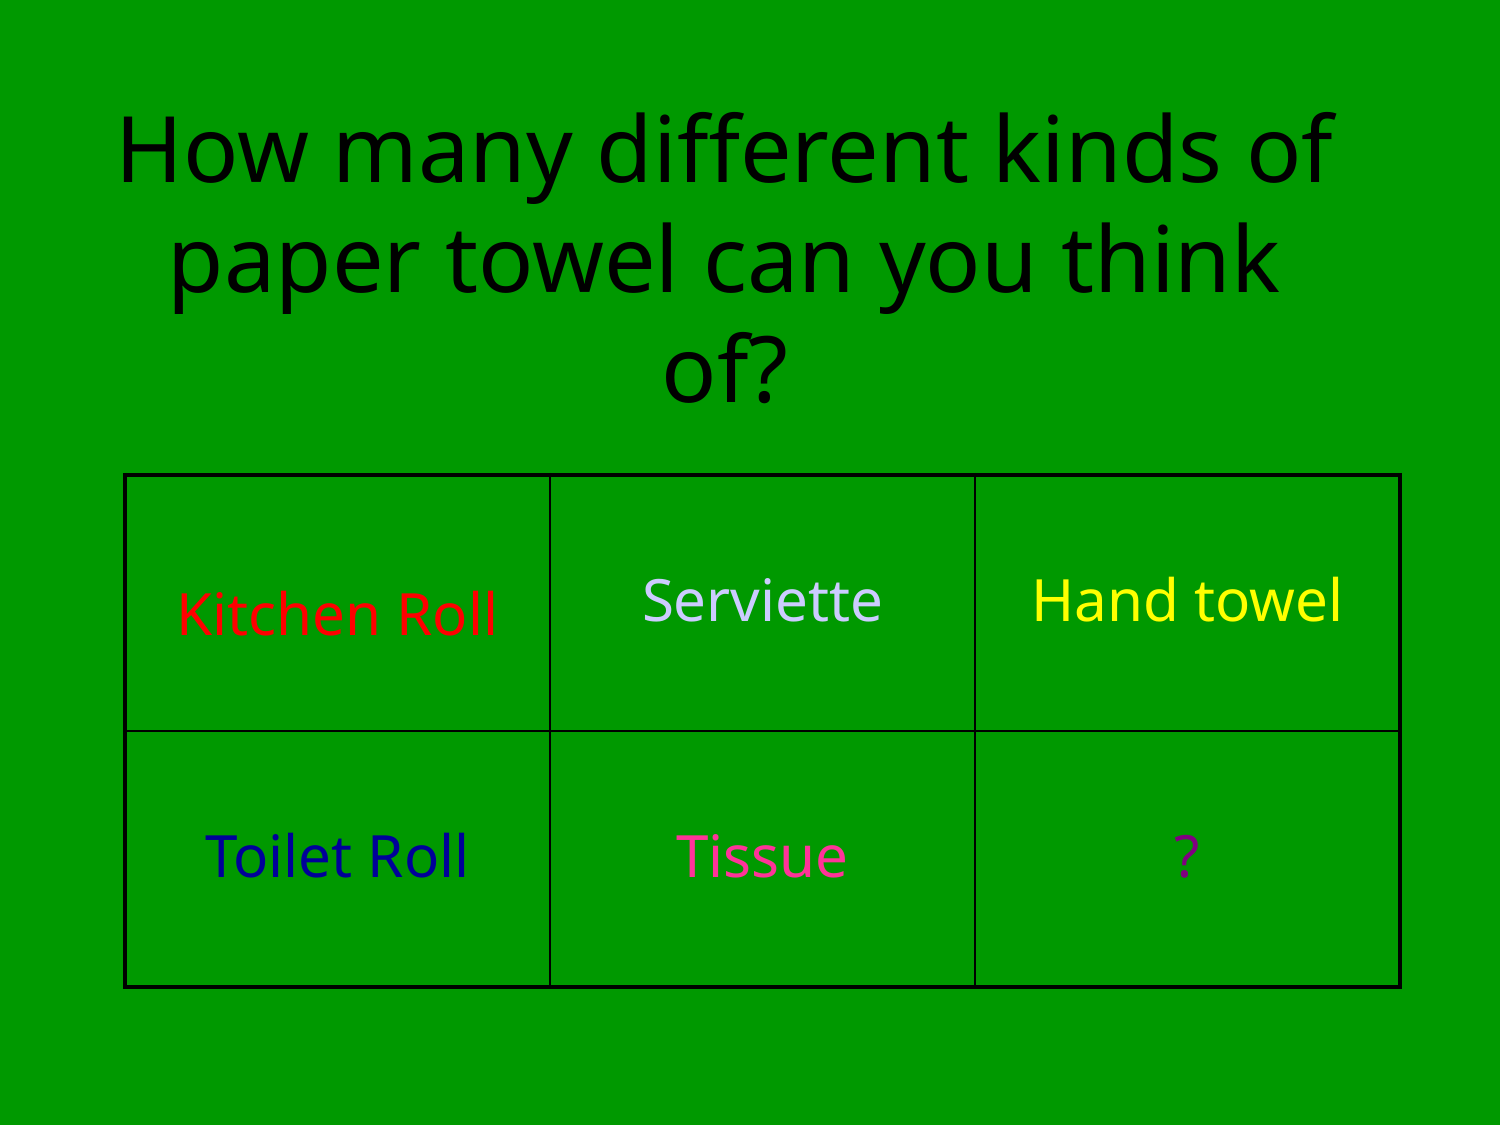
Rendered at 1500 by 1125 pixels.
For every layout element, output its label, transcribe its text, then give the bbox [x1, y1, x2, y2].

table_header Hand towel [976, 477, 1398, 730]
title How many different kinds of paper towel can you think of? [87, 162, 1363, 350]
table_cell Toilet Roll [127, 732, 549, 985]
table_header Serviette [551, 477, 974, 730]
table_cell ? [976, 732, 1398, 985]
table_header Kitchen Roll [127, 477, 549, 730]
table_cell Tissue [551, 732, 974, 985]
